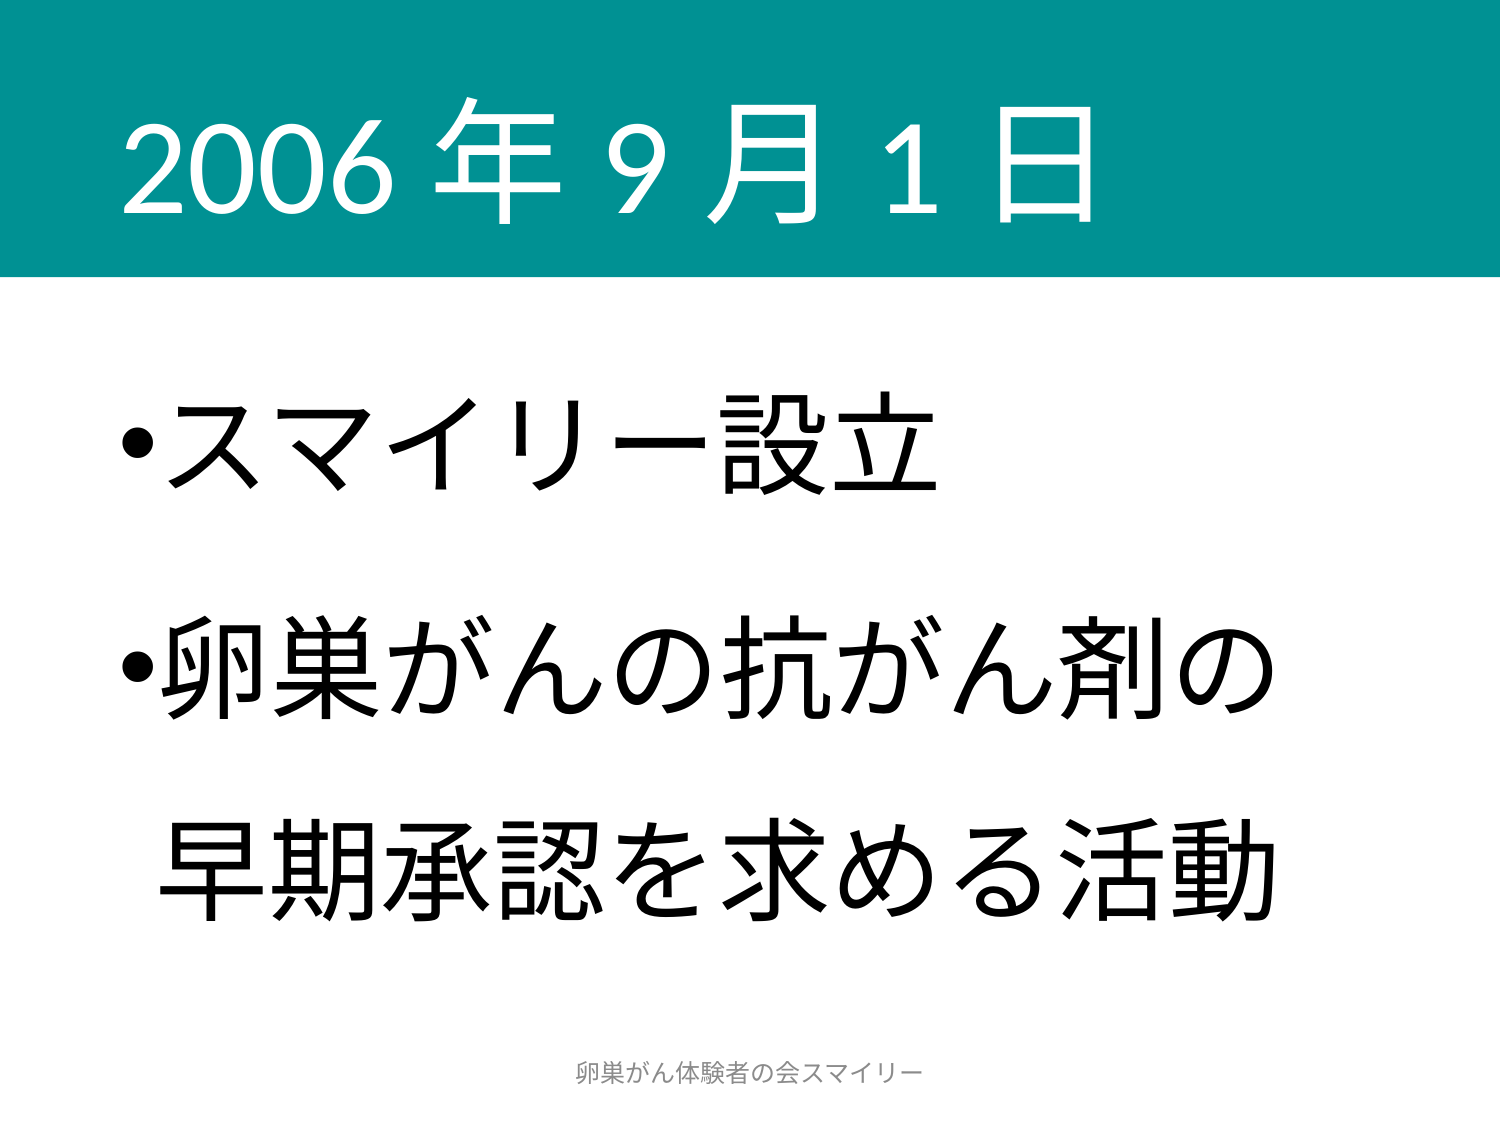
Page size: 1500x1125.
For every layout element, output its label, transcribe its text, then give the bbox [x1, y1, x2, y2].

footer 卵巣がん体験者の会スマイリー [496, 1042, 1004, 1103]
title 2006年9月1日 [103, 59, 1397, 278]
list スマイリー設立 卵巣がんの抗がん剤の 早期承認を求める活動 [103, 299, 1397, 1014]
